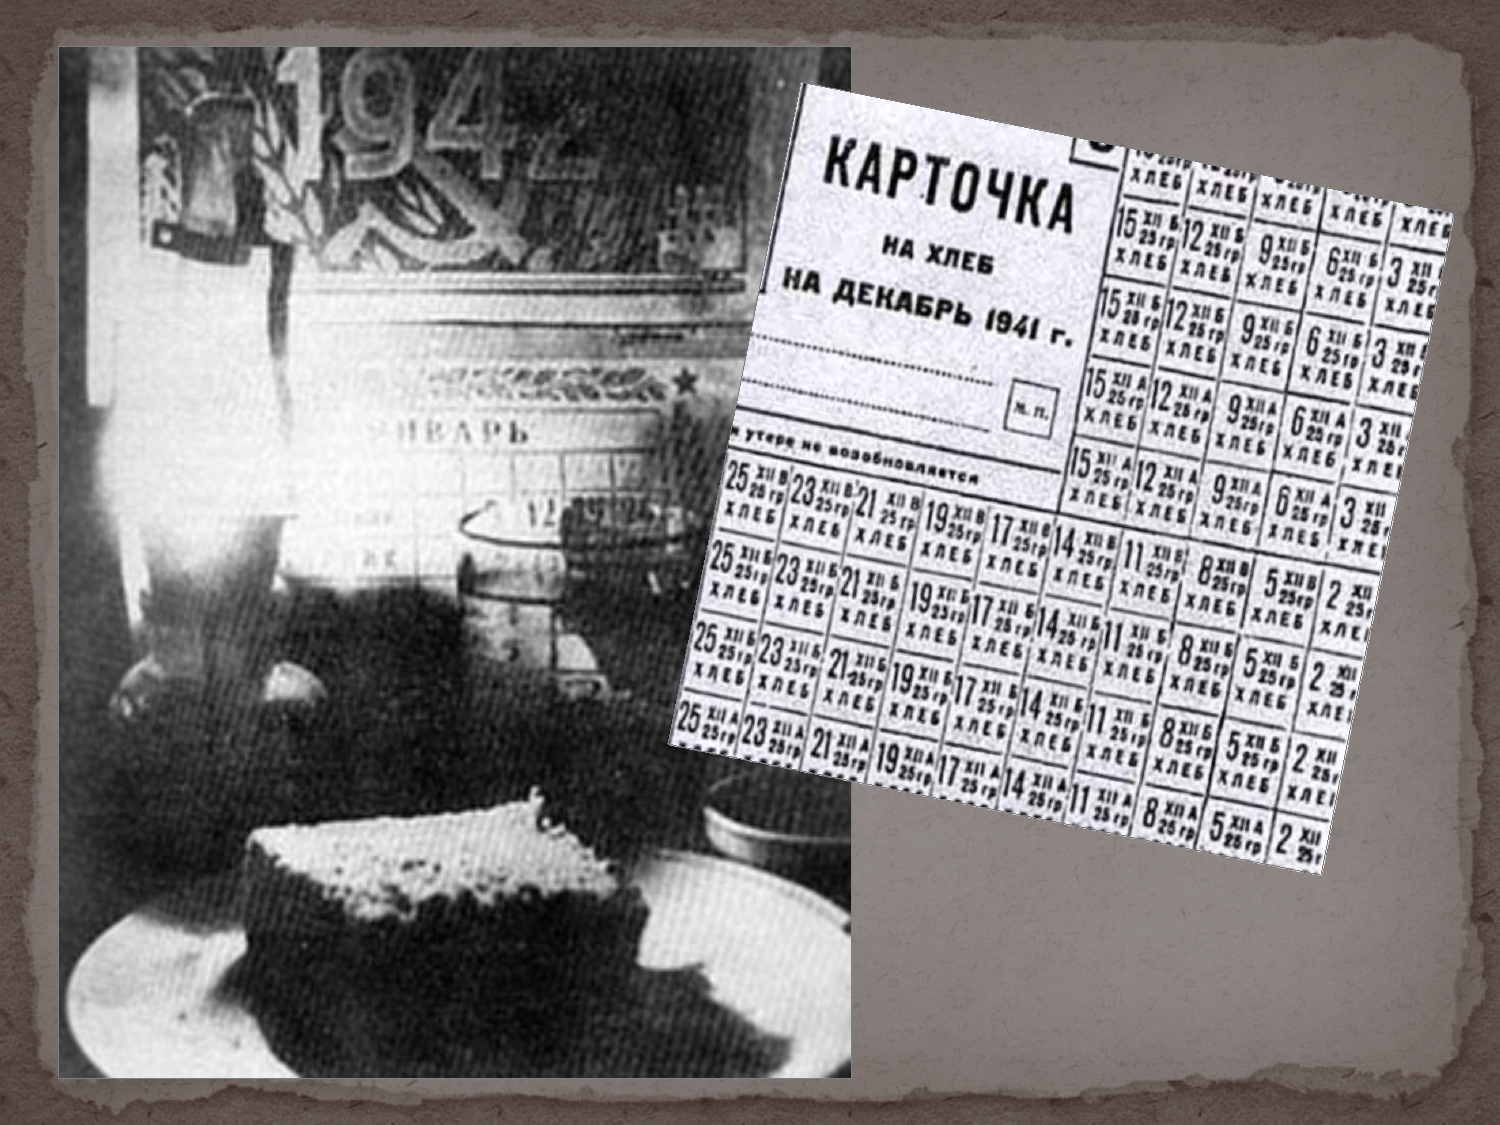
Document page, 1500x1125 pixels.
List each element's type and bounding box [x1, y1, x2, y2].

picture [59, 47, 1453, 1078]
